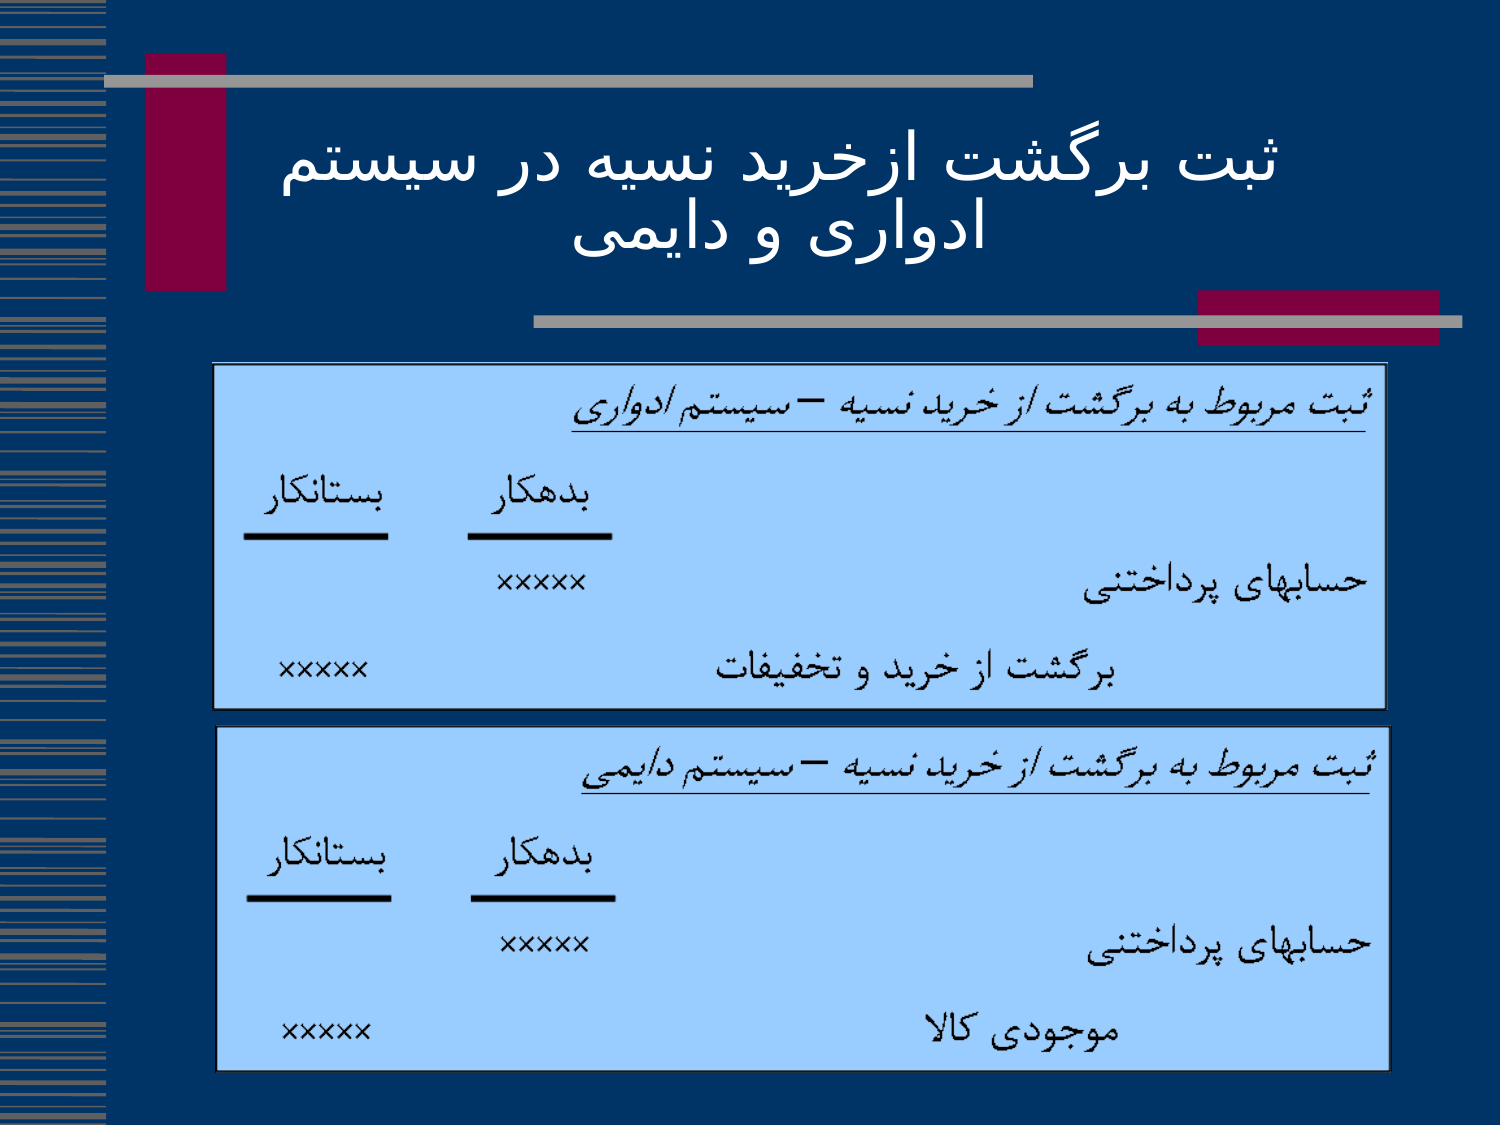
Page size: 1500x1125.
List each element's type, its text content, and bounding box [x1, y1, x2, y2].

picture [212, 362, 1388, 711]
picture [215, 724, 1392, 1073]
slide_number 231 [1140, 1046, 1500, 1122]
title ثبت برگشت ازخرید نسیه در سیستم ادواری و دایمی [162, 99, 1398, 288]
